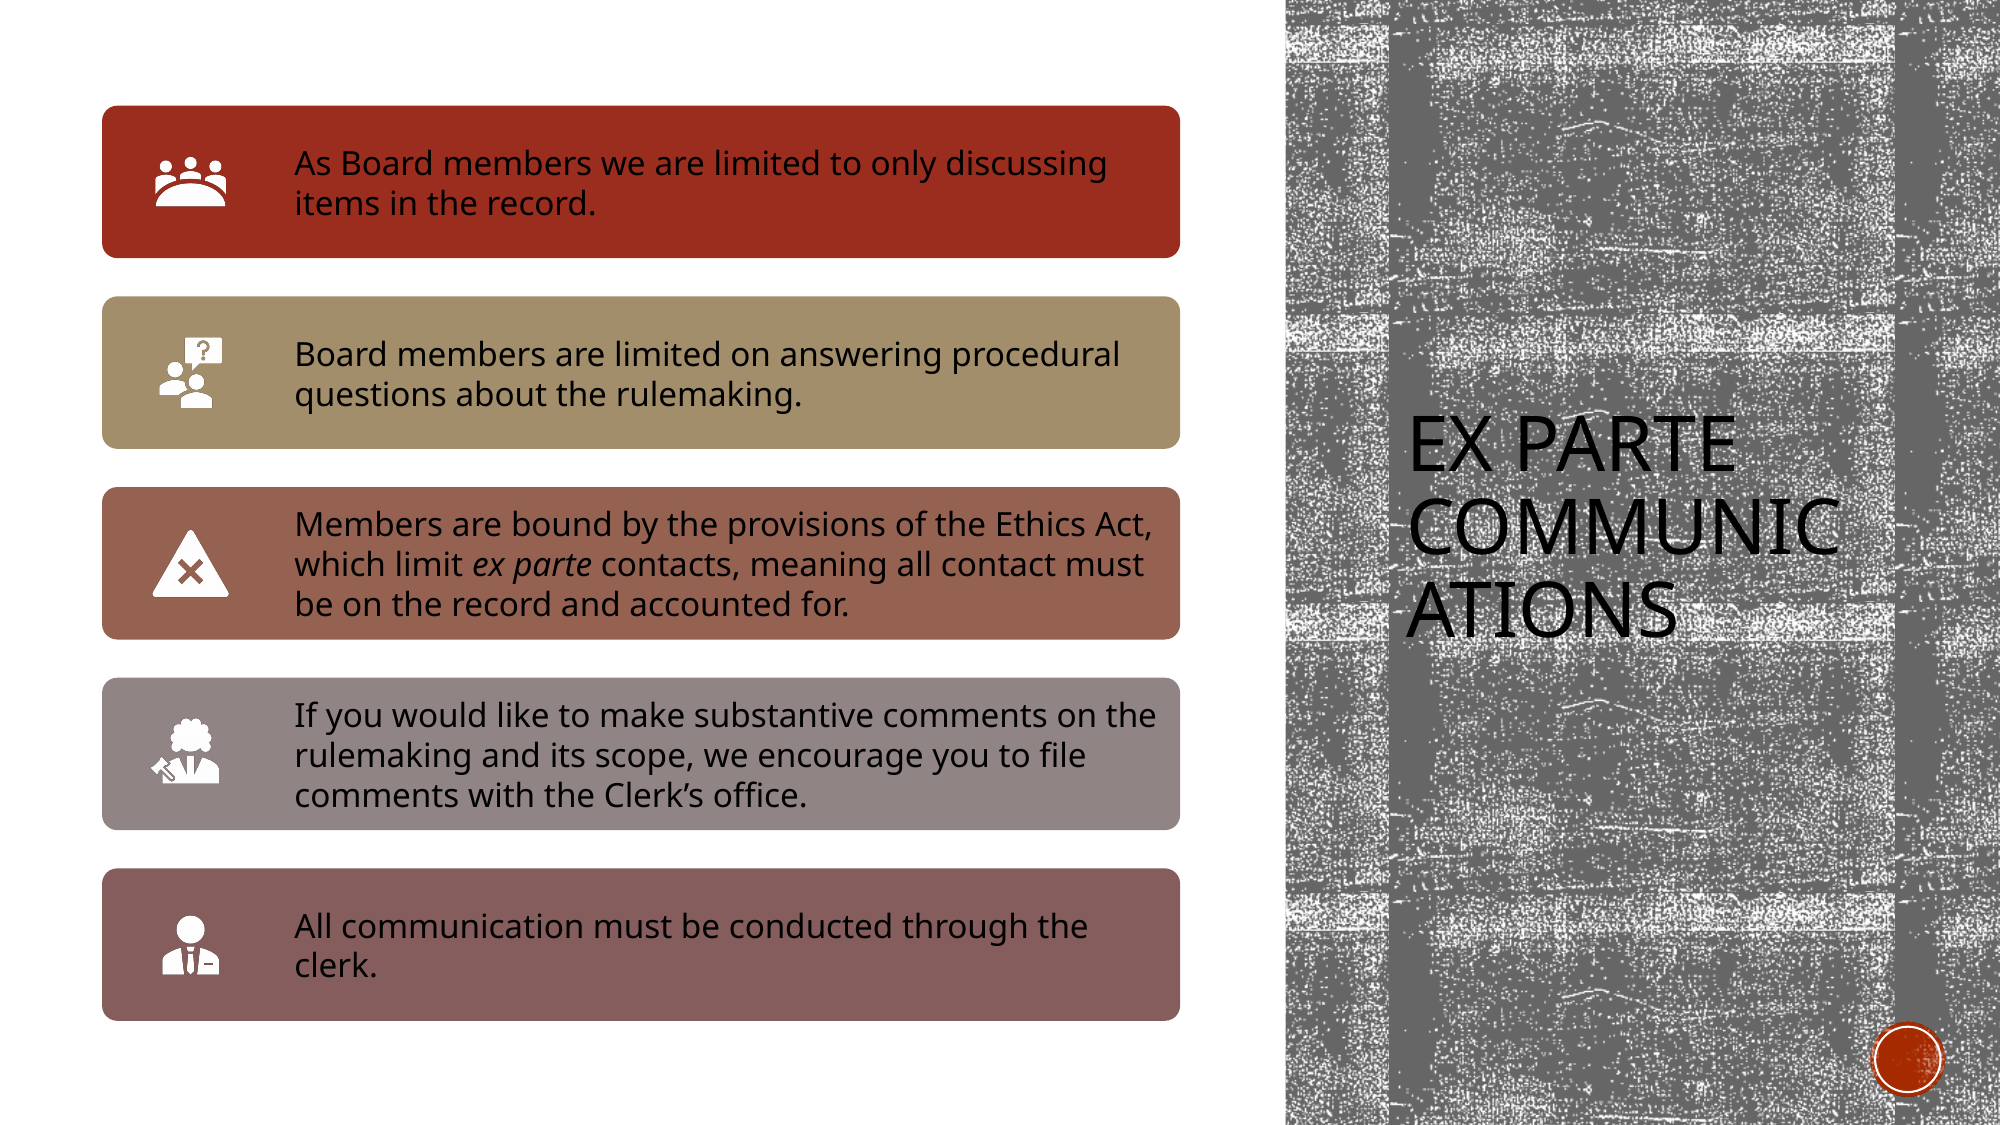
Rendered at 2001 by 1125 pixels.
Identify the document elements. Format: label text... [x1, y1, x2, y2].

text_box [1872, 1024, 1944, 1096]
text_box [1284, 0, 2000, 1125]
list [105, 108, 1178, 1020]
title Ex Parte Communications [1391, 104, 1891, 955]
